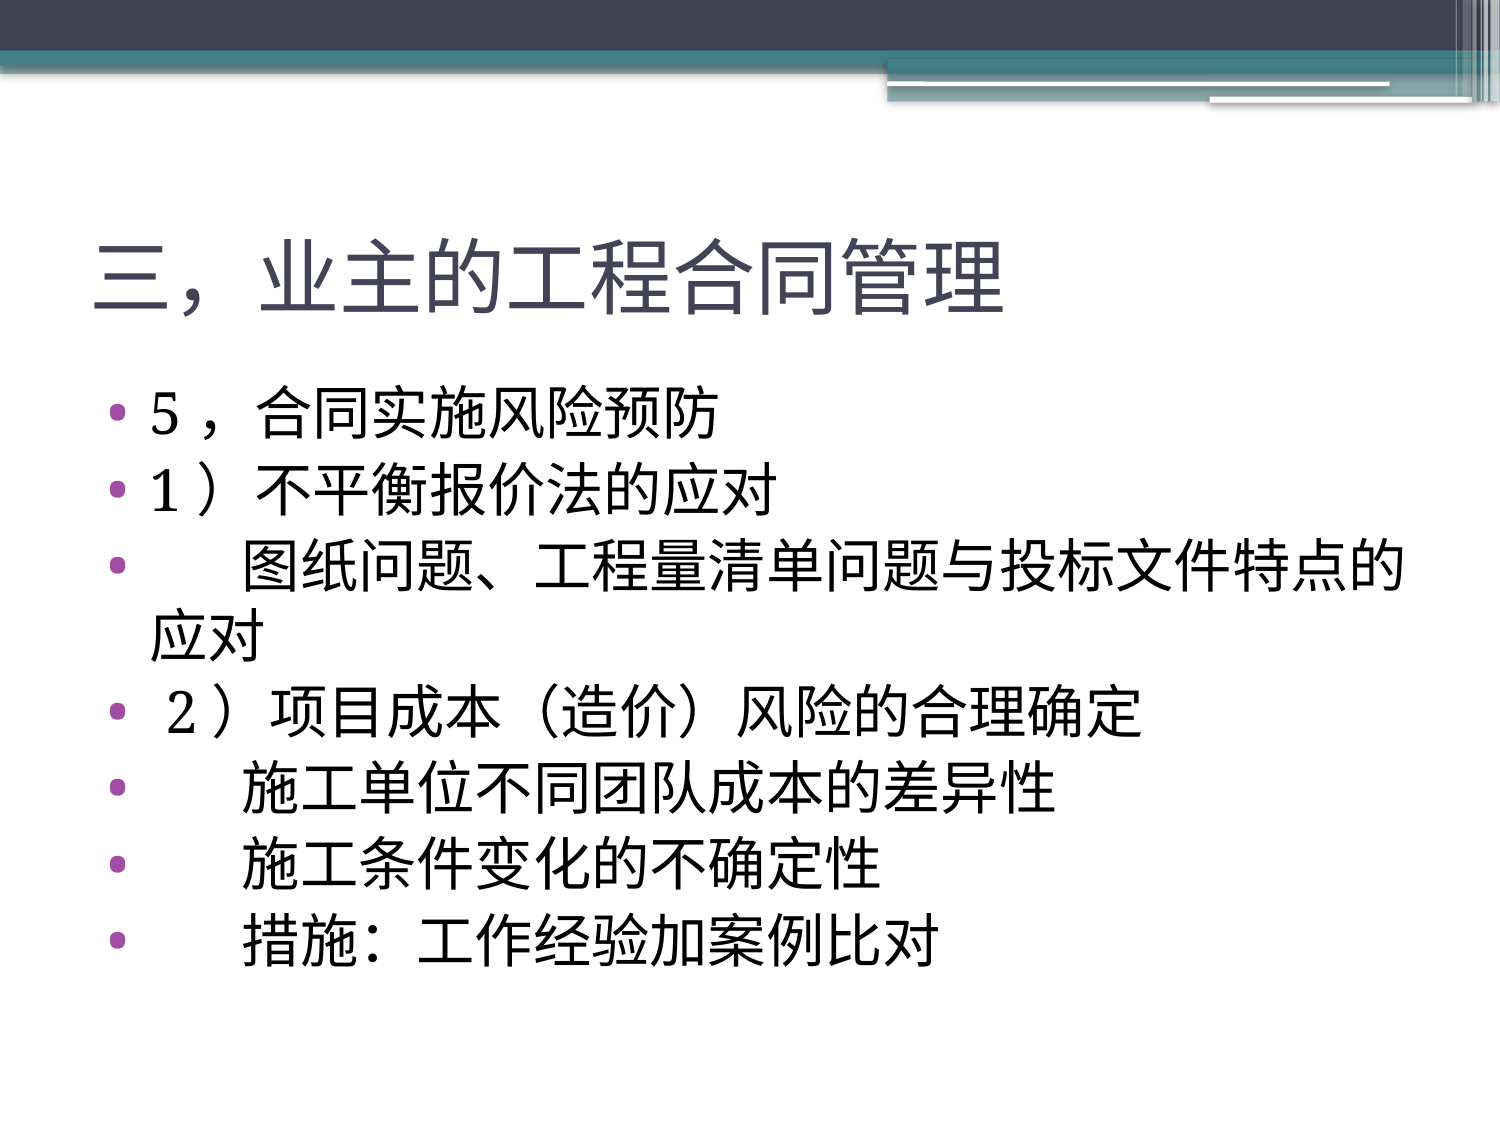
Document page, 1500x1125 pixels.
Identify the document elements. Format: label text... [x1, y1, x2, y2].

title 三，业主的工程合同管理 [75, 187, 1425, 363]
list 5，合同实施风险预防 1）不平衡报价法的应对 图纸问题、工程量清单问题与投标文件特点的应对 2）项目成本（造价）风险的合理确定 施工单位不同团队成本的差异性 施工条件变化的不确定性 措施：工作经验加案例比对 [75, 368, 1425, 1079]
